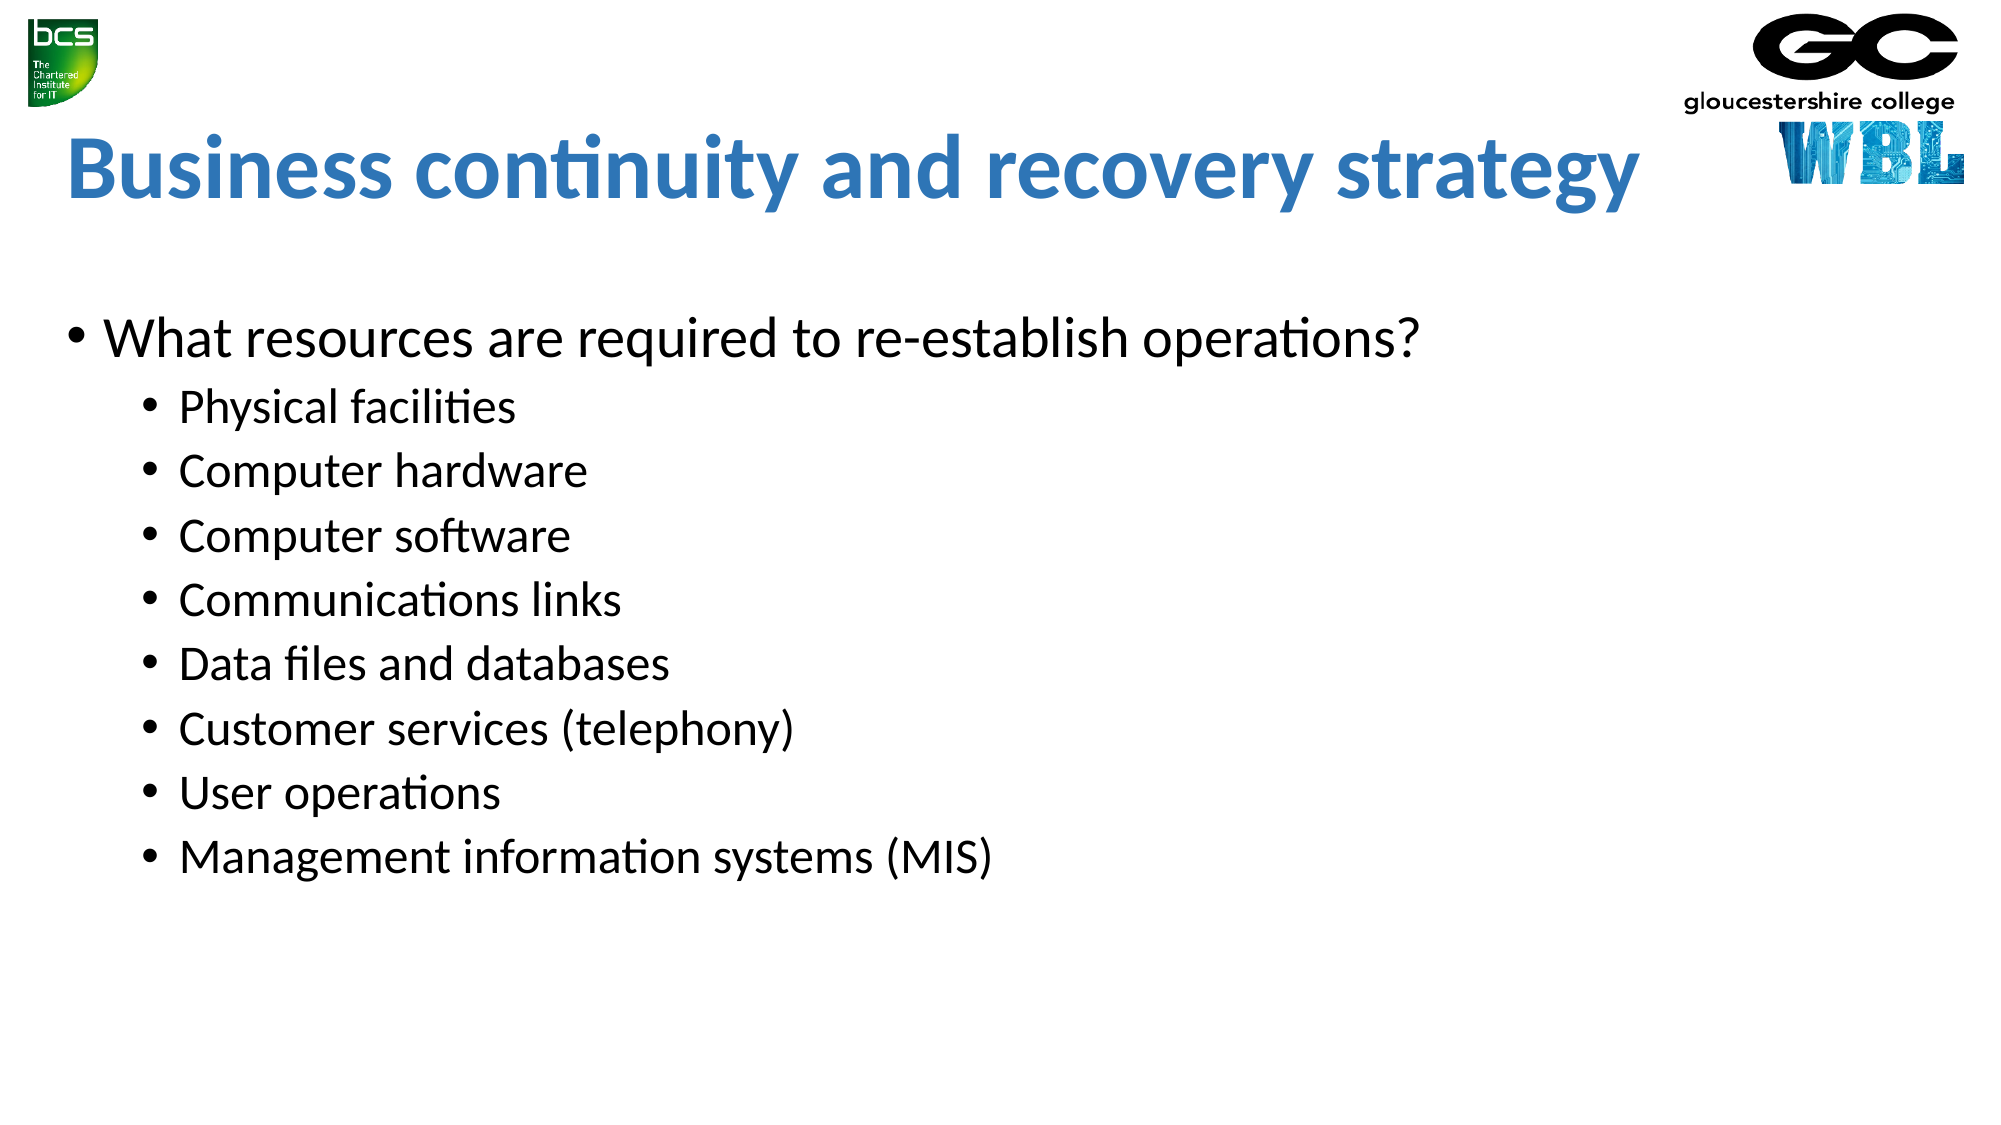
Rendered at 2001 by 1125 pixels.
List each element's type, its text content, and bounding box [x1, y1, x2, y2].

picture [28, 19, 98, 107]
title Business continuity and recovery strategy [51, 59, 1953, 278]
list What resources are required to re-establish operations? Physical facilities Computer hardware Computer software Communications links Data files and databases Customer services (telephony) User operations Management information systems (MIS) [51, 299, 1953, 1110]
picture [1953, 163, 1959, 172]
picture [1674, 5, 1964, 155]
